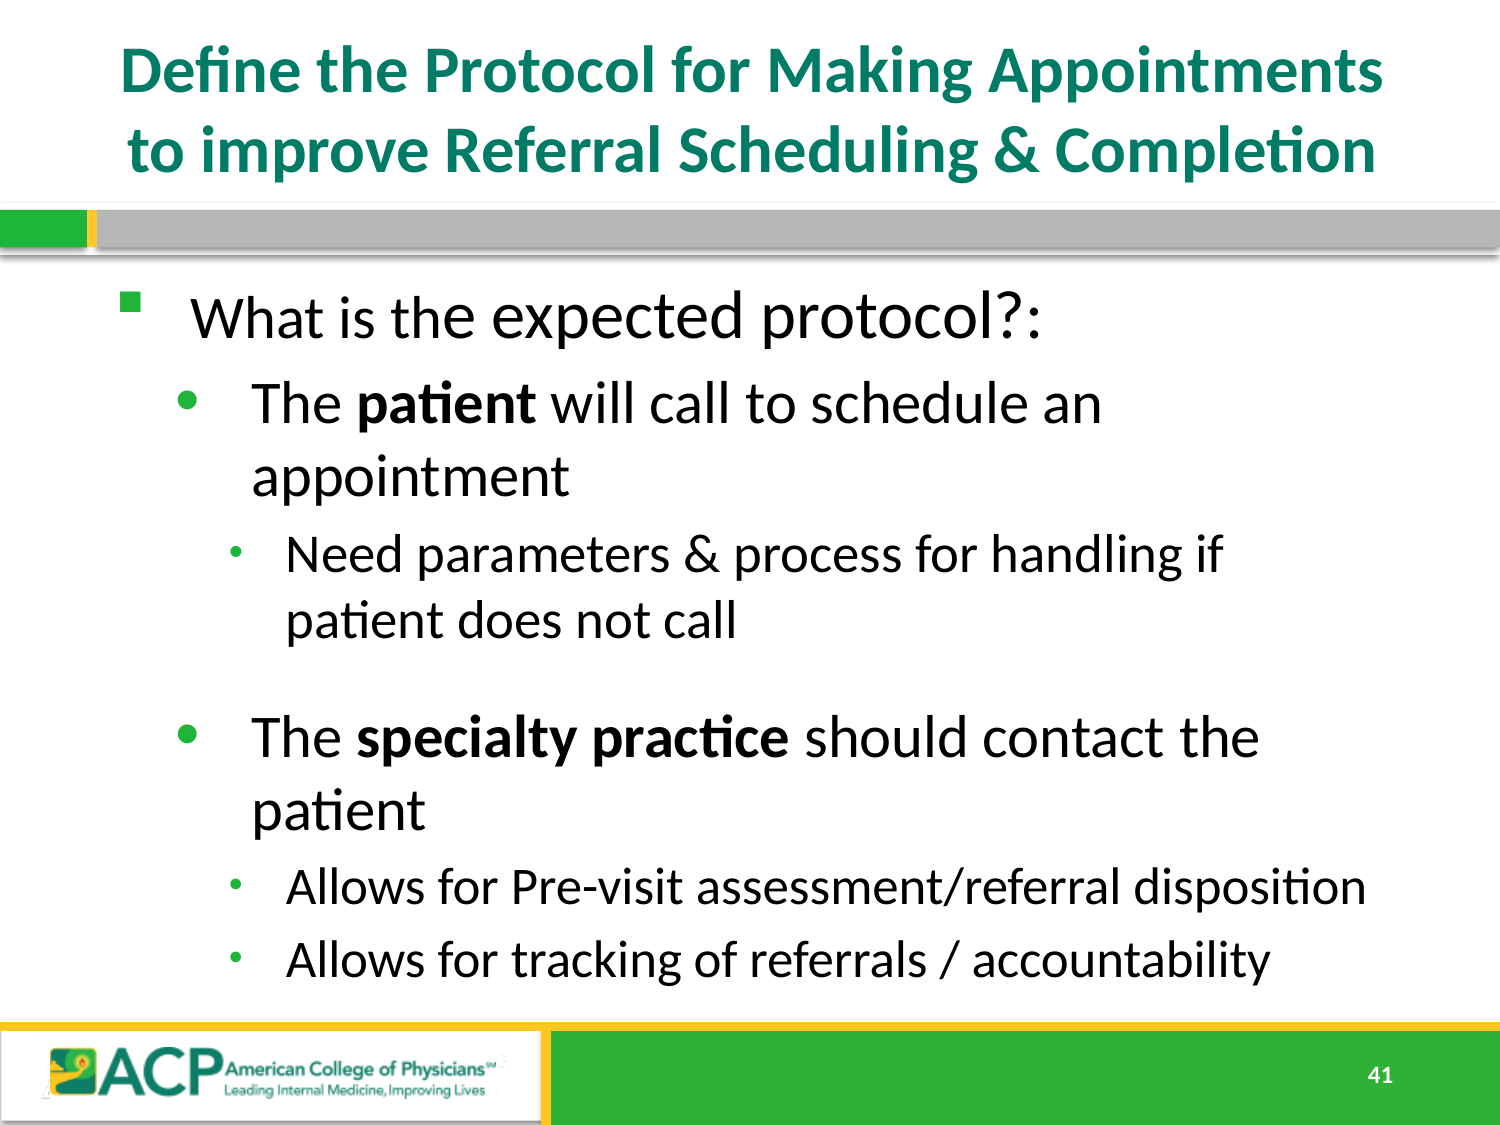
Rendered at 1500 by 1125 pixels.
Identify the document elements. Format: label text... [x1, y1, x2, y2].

title Define the Protocol for Making Appointments to improve Referral Scheduling & Completion [99, 0, 1407, 213]
list What is the expected protocol?: The patient will call to schedule an appointment Need parameters & process for handling if patient does not call The specialty practice should contact the patient Allows for Pre-visit assessment/referral disposition Allows for tracking of referrals / accountability [99, 262, 1407, 1011]
picture [50, 1047, 496, 1099]
